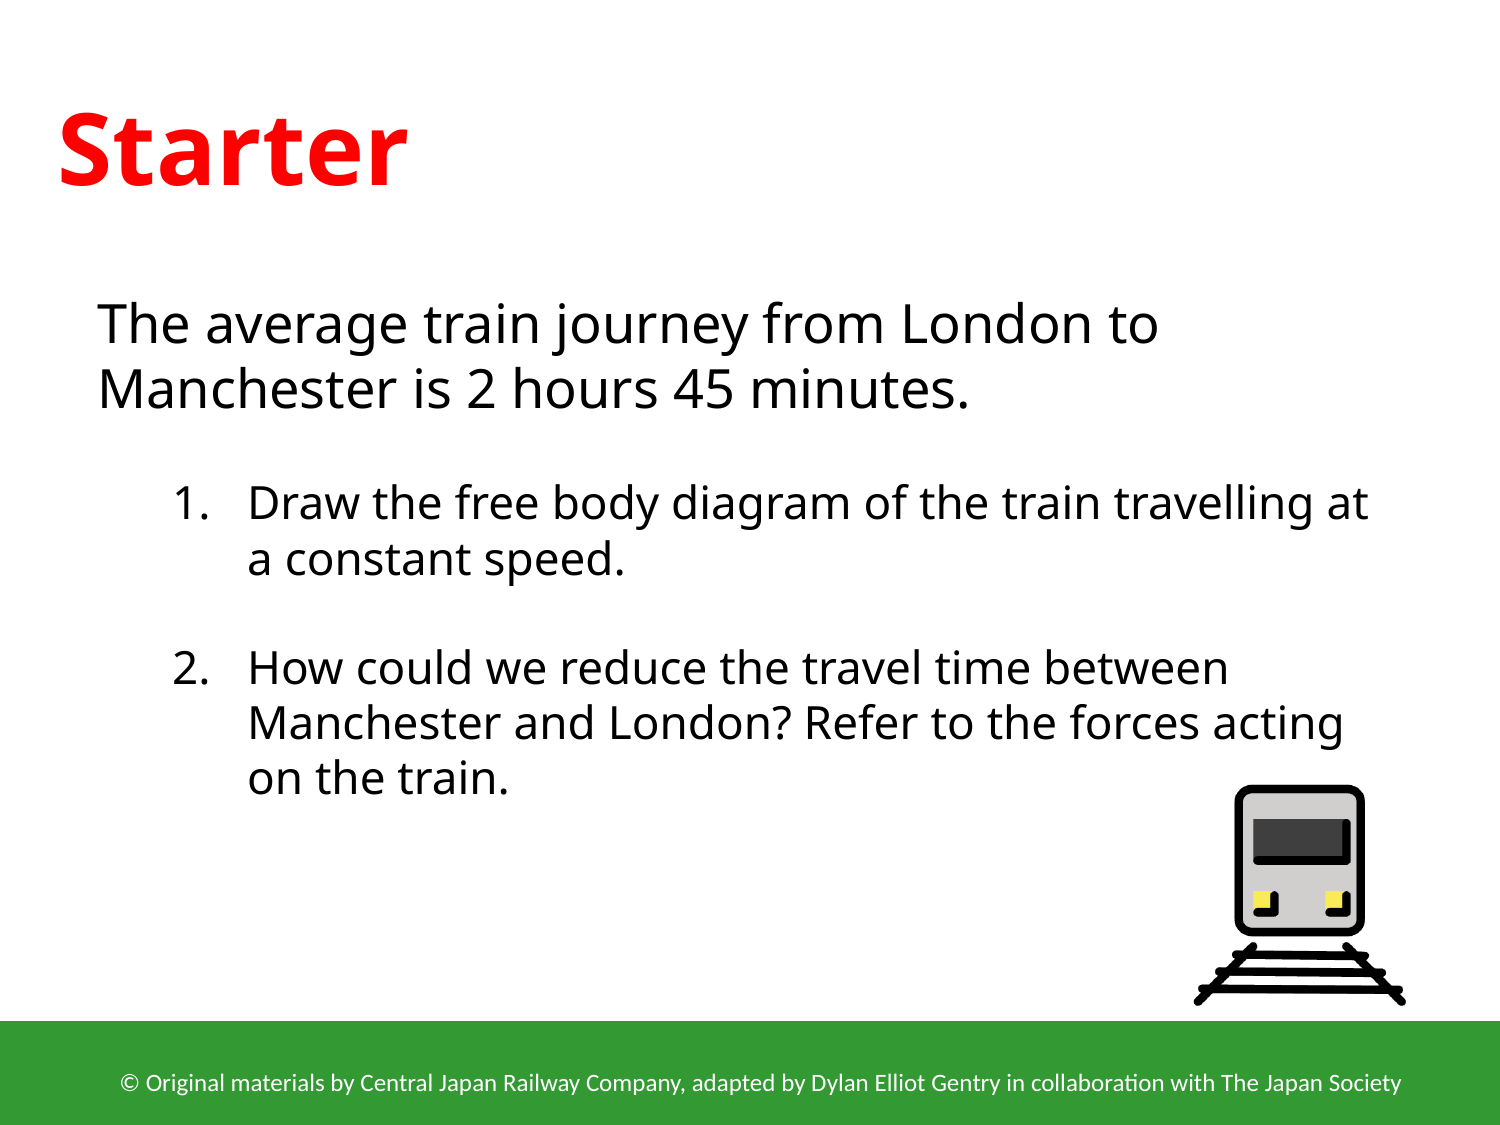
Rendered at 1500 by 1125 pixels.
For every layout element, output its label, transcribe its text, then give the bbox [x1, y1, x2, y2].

picture [1170, 758, 1419, 1021]
text_box Starter [43, 78, 481, 213]
text_box [0, 1021, 1500, 1125]
footer © Original materials by Central Japan Railway Company, adapted by Dylan Elliot Gentry in collaboration with The Japan Society [88, 1061, 1436, 1103]
text_box The average train journey from London to Manchester is 2 hours 45 minutes. Draw the free body diagram of the train travelling at a constant speed. How could we reduce the travel time between Manchester and London? Refer to the forces acting on the train. [82, 281, 1418, 913]
